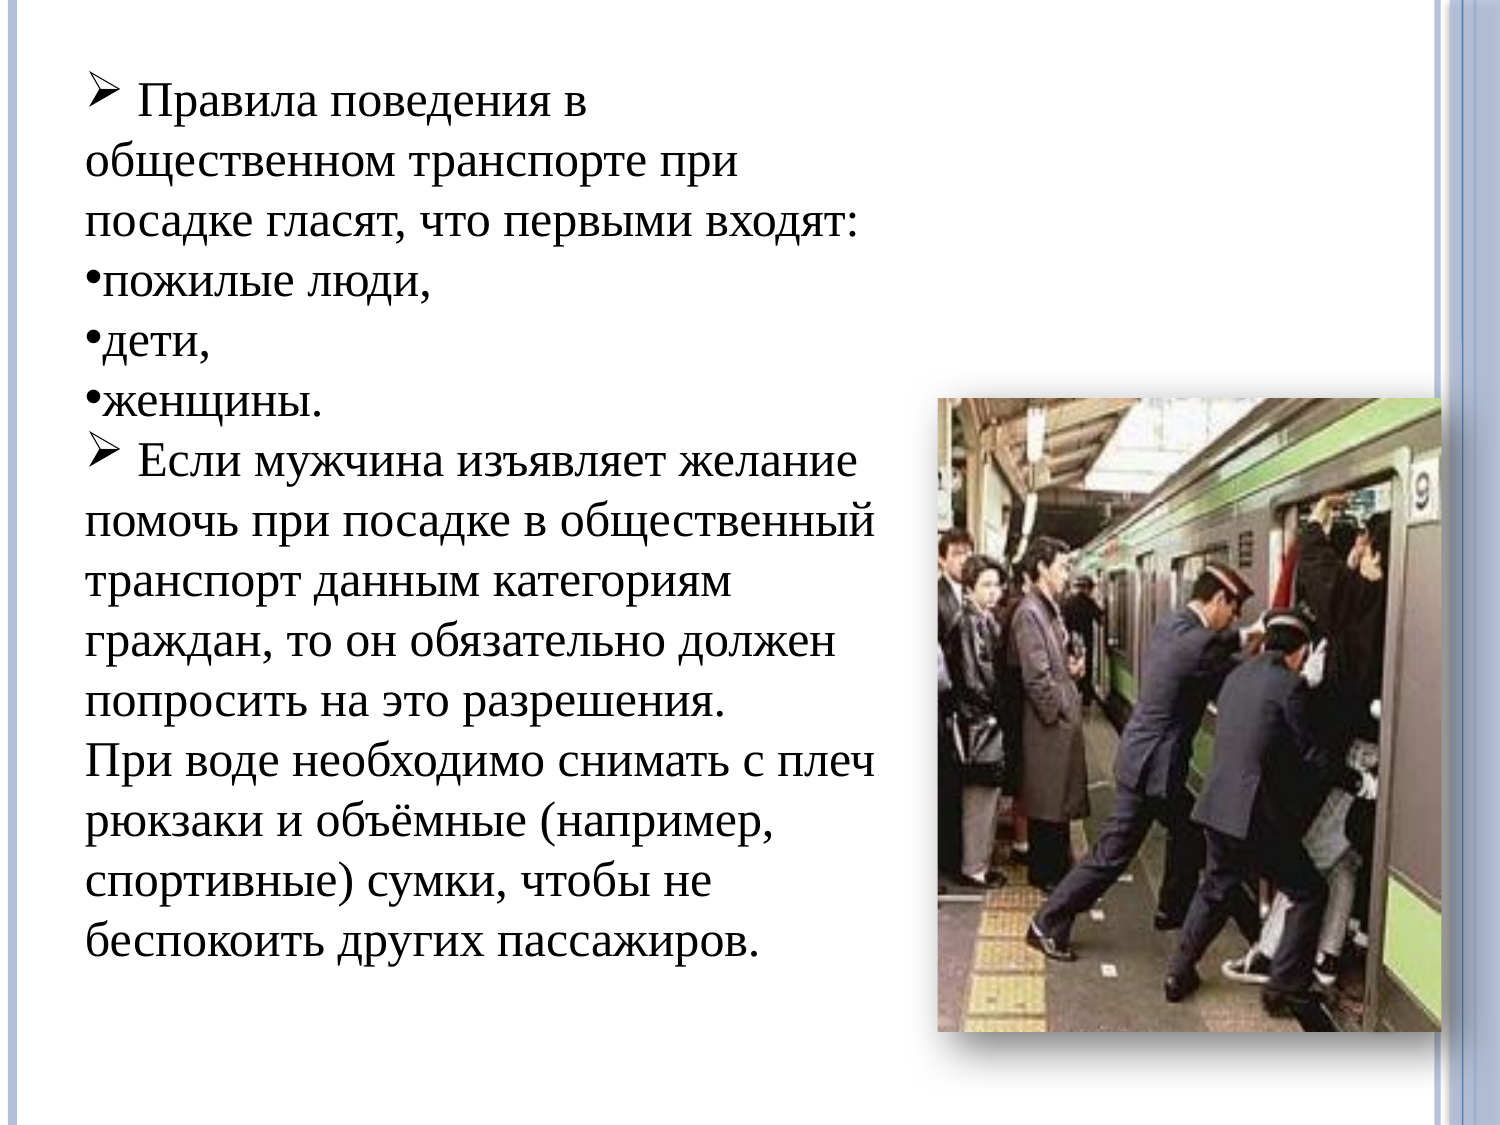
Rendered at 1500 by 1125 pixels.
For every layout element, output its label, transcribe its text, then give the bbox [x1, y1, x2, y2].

picture [937, 398, 1442, 1032]
text_box Правила поведения в общественном транспорте при посадке гласят, что первыми входят: пожилые люди, дети, женщины. Если мужчина изъявляет желание помочь при посадке в общественный транспорт данным категориям граждан, то он обязательно должен попросить на это разрешения. При воде необходимо снимать с плеч рюкзаки и объёмные (например, спортивные) сумки, чтобы не беспокоить других пассажиров. [70, 58, 926, 974]
